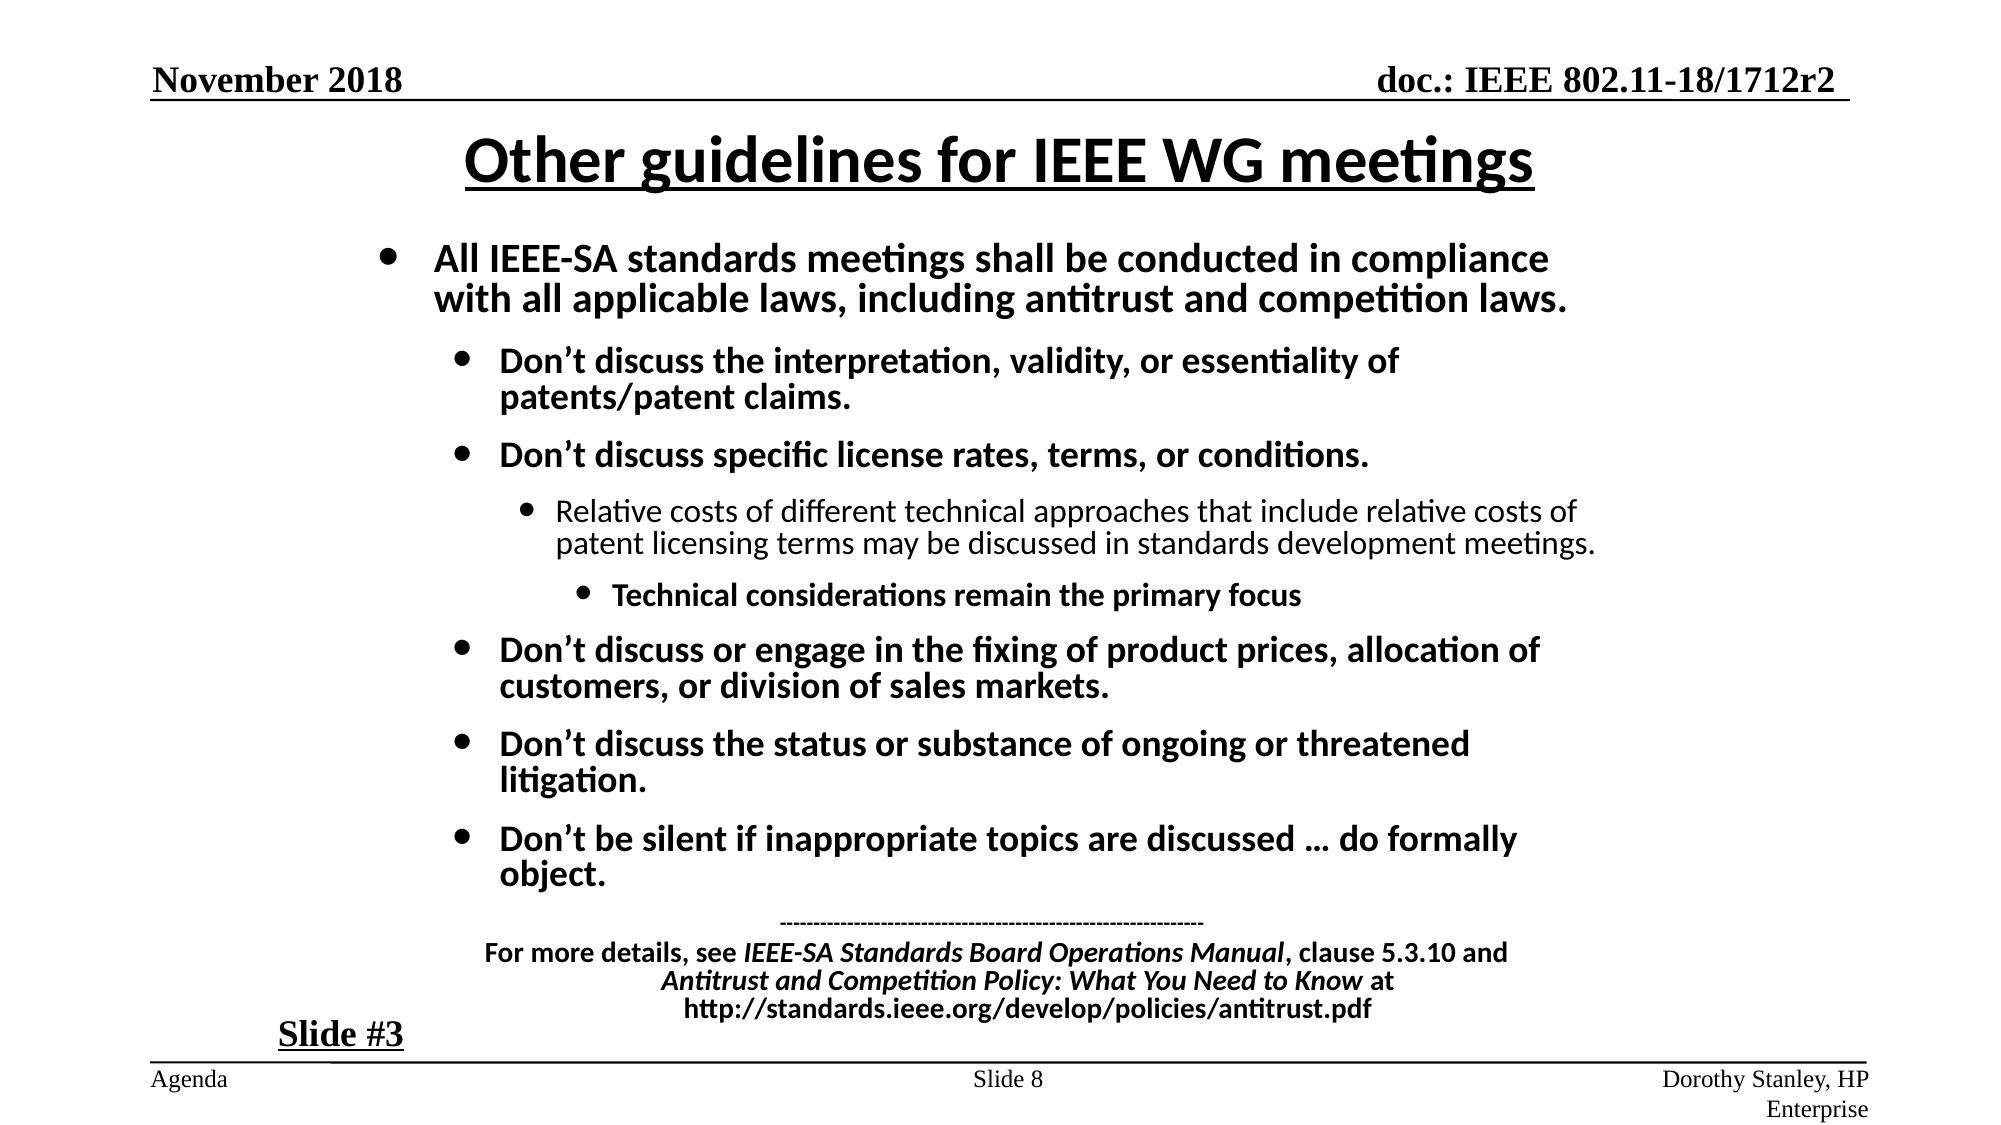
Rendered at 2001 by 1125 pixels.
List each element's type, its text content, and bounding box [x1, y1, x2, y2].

text_box Slide #3 [263, 1001, 420, 1062]
list All IEEE-SA standards meetings shall be conducted in compliance with all applicable laws, including antitrust and competition laws. Don’t discuss the interpretation, validity, or essentiality of patents/patent claims. Don’t discuss specific license rates, terms, or conditions. Relative costs of different technical approaches that include relative costs of patent licensing terms may be discussed in standards development meetings. Technical considerations remain the primary focus Don’t discuss or engage in the fixing of product prices, allocation of customers, or division of sales markets. Don’t discuss the status or substance of ongoing or threatened litigation. Don’t be silent if inappropriate topics are discussed … do formally object. --------------------------------------------------------------- For more details, see IEEE-SA Standards Board Operations Manual, clause 5.3.10 and Antitrust and Competition Policy: What You Need to Know at http://standards.ieee.org/develop/policies/antitrust.pdf [362, 233, 1638, 909]
title Other guidelines for IEEE WG meetings [287, 62, 1713, 250]
slide_number Slide 8 [964, 1062, 1053, 1093]
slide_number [152, 54, 567, 100]
footer Dorothy Stanley, HP Enterprise [1609, 1062, 1869, 1093]
